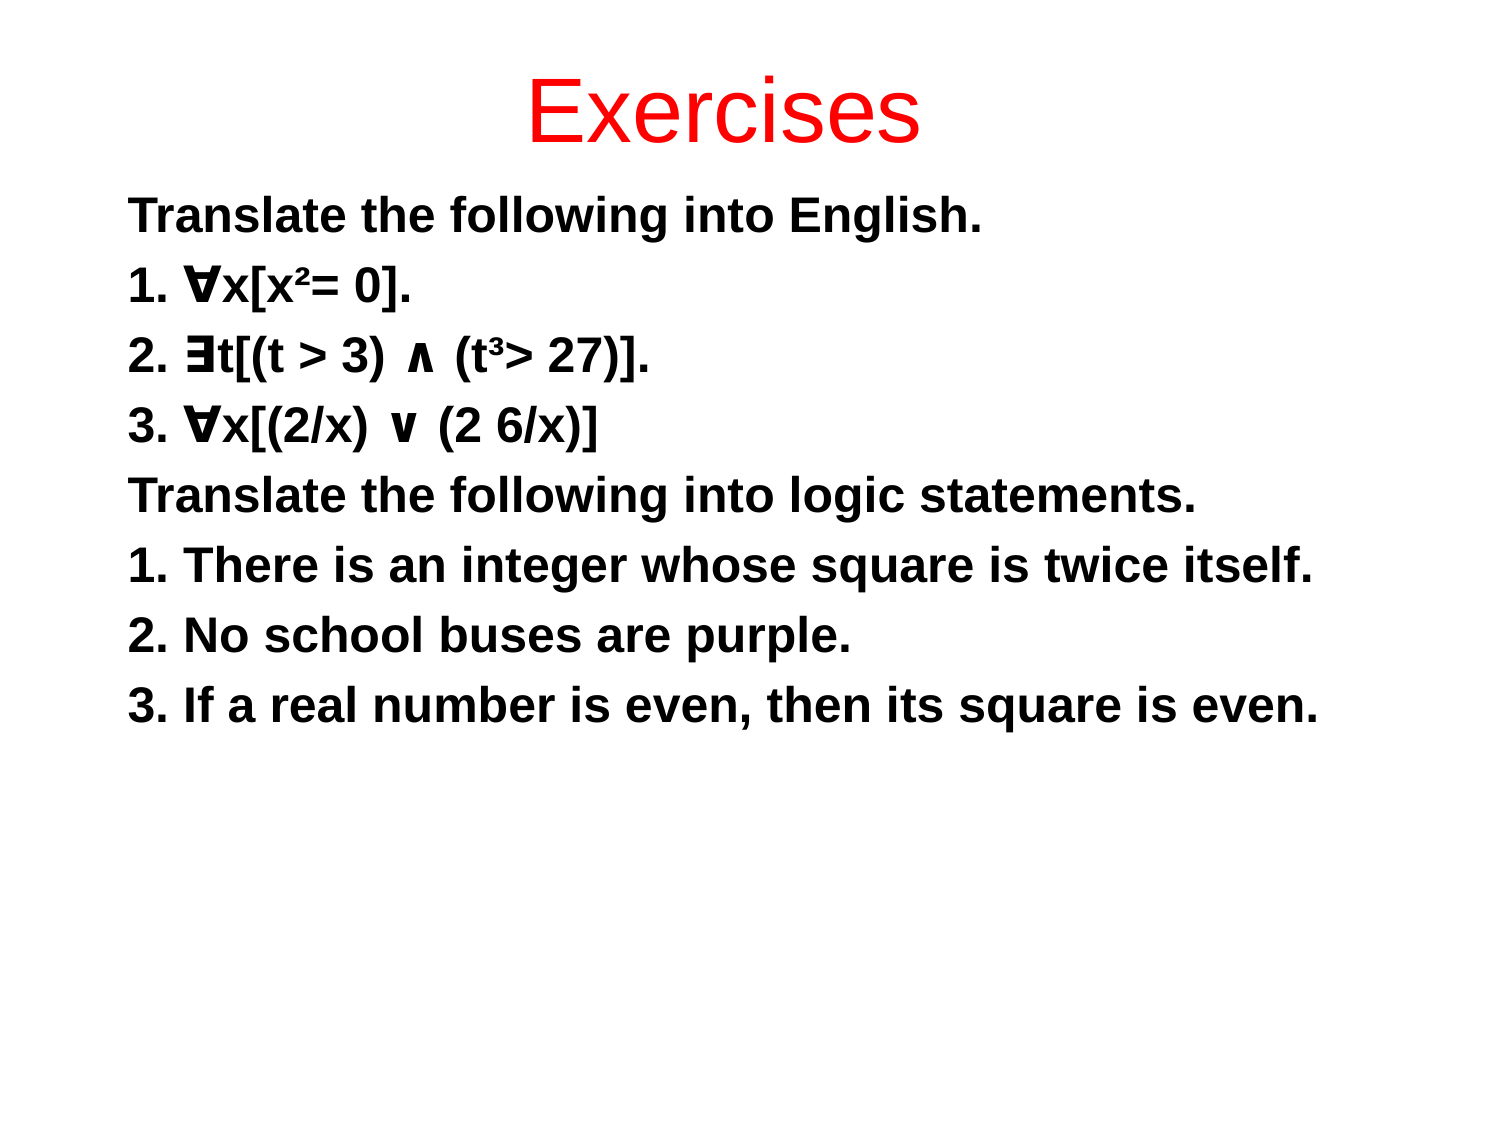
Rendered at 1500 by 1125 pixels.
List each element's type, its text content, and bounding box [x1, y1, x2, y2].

list Translate the following into English. 1. ∀x[x²= 0]. 2. ∃t[(t > 3) ∧ (t³> 27)]. 3. ∀x[(2/x) ∨ (2 6/x)] Translate the following into logic statements. 1. There is an integer whose square is twice itself. 2. No school buses are purple. 3. If a real number is even, then its square is even. [112, 174, 1388, 1001]
title Exercises [112, 74, 1388, 138]
